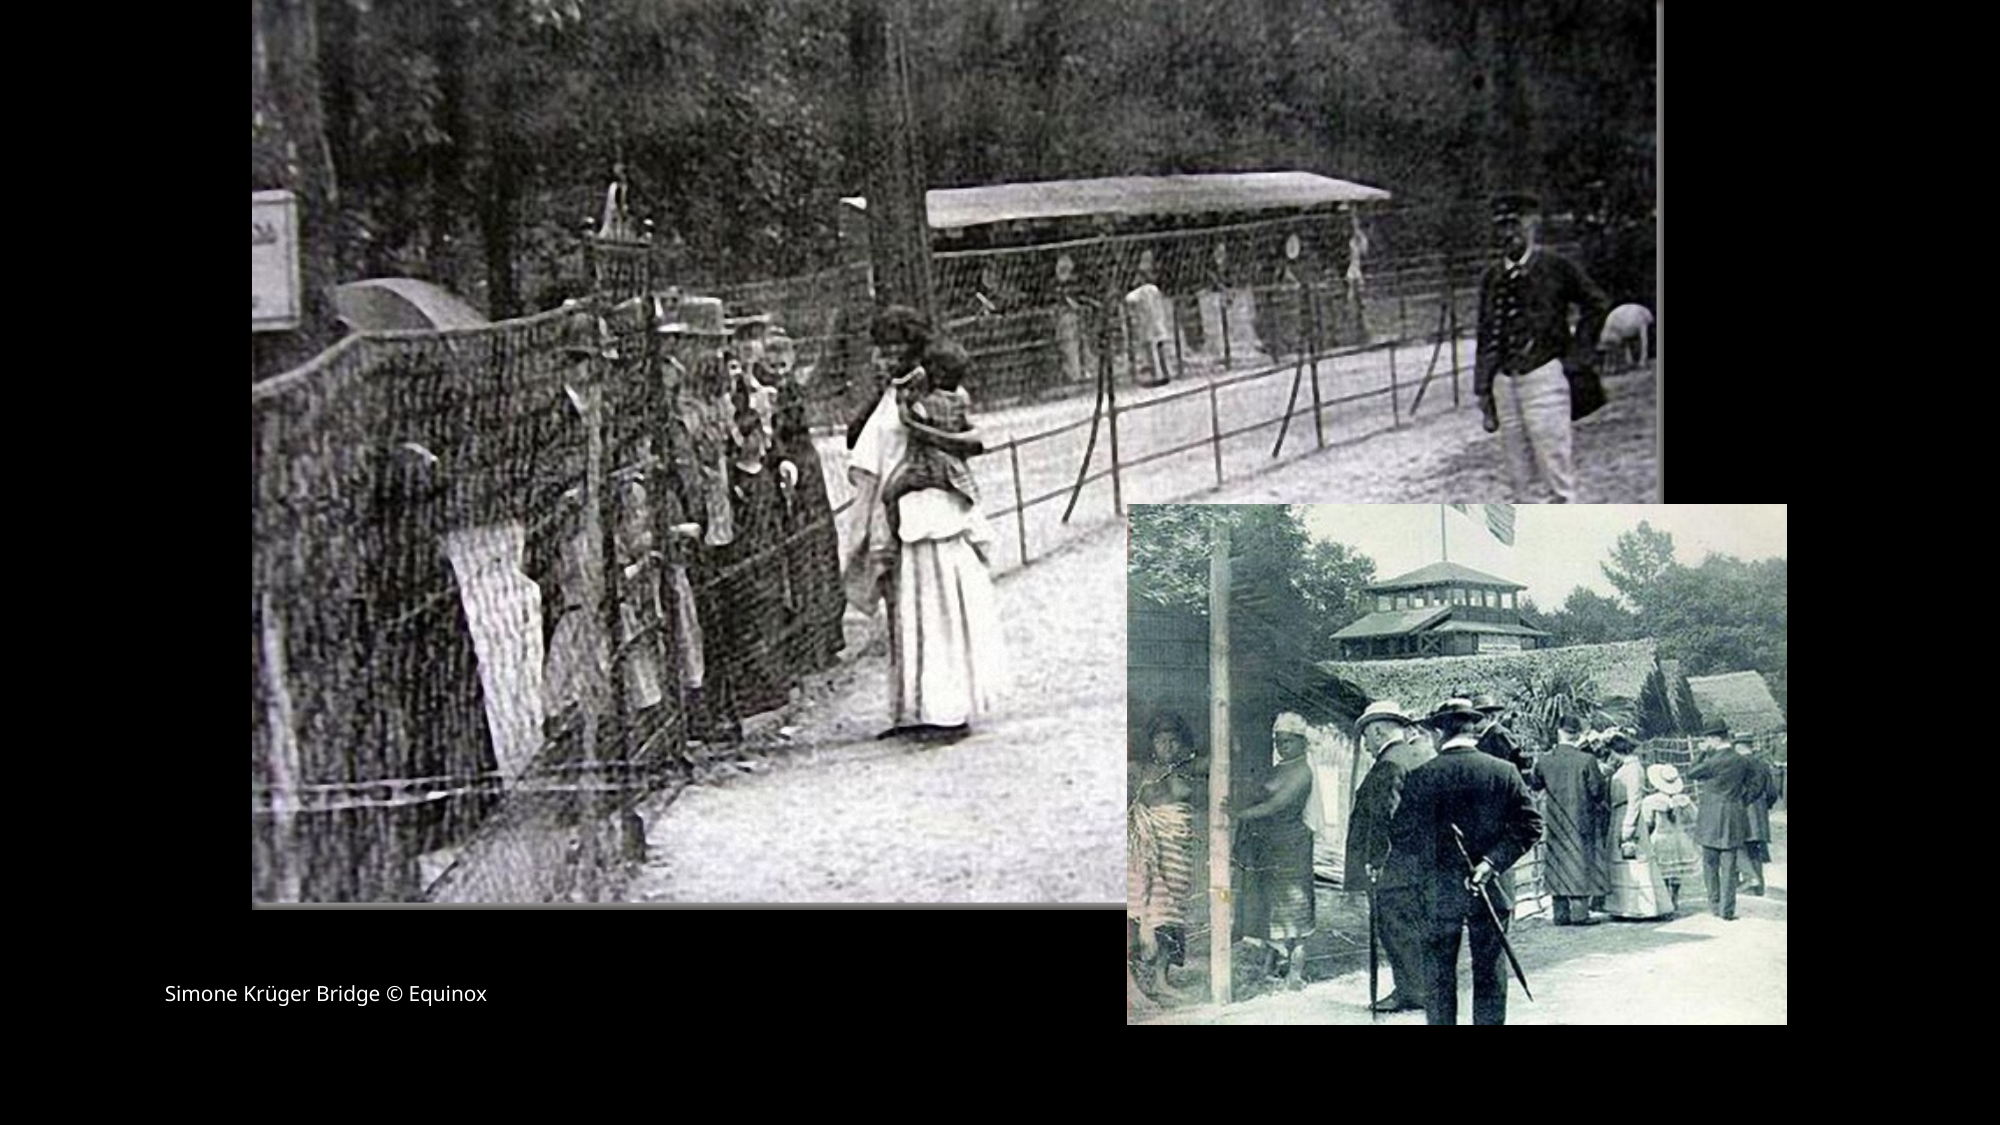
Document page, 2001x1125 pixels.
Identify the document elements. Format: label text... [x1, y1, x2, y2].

picture [251, 0, 1787, 1026]
footer Simone Krüger Bridge © Equinox [149, 965, 1120, 1025]
